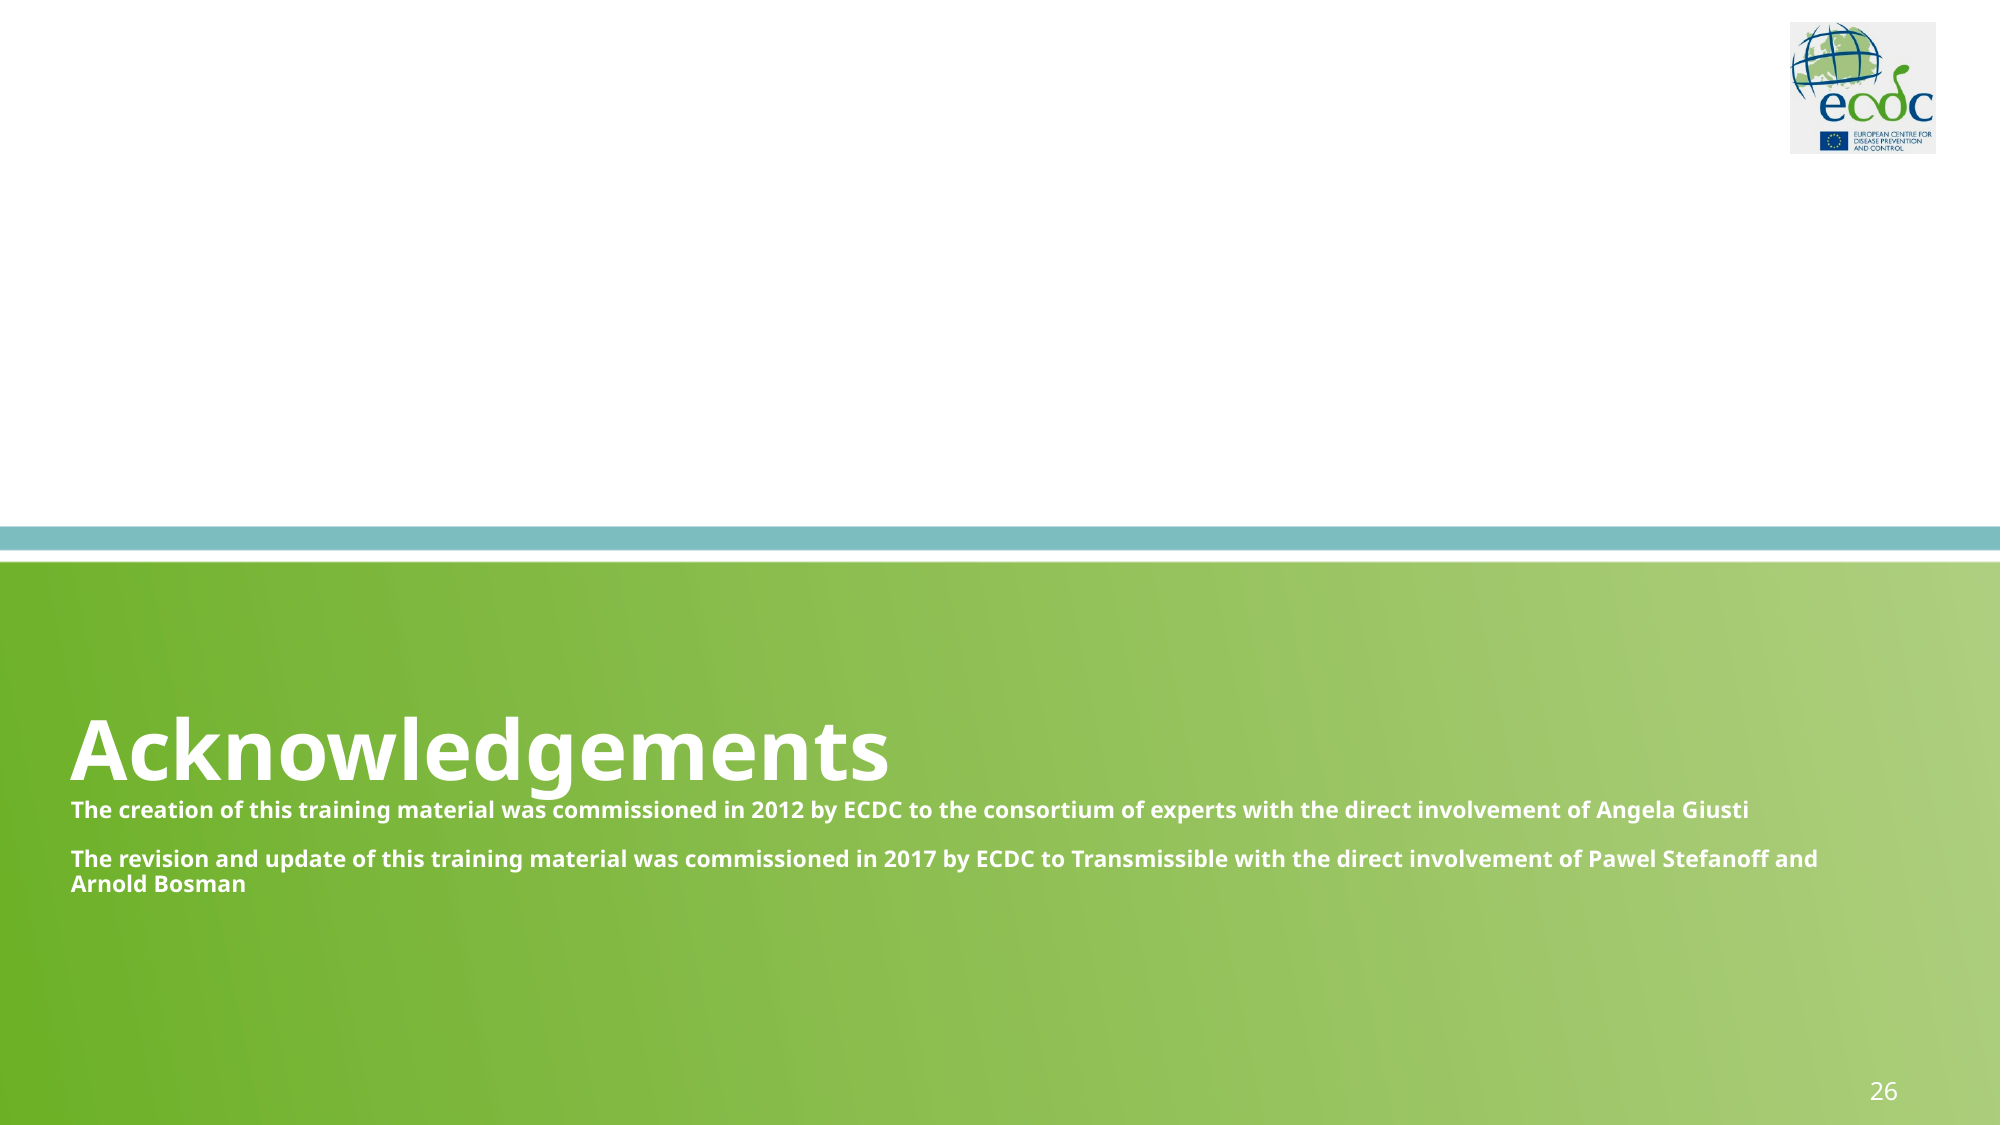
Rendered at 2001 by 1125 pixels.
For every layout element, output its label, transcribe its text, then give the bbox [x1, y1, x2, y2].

slide_number 26 [1494, 1062, 1914, 1123]
picture [0, 0, 2000, 1125]
title Acknowledgements The creation of this training material was commissioned in 2012 by ECDC to the consortium of experts with the direct involvement of Angela Giusti The revision and update of this training material was commissioned in 2017 by ECDC to Transmissible with the direct involvement of Pawel Stefanoff and Arnold Bosman [70, 708, 1871, 1028]
